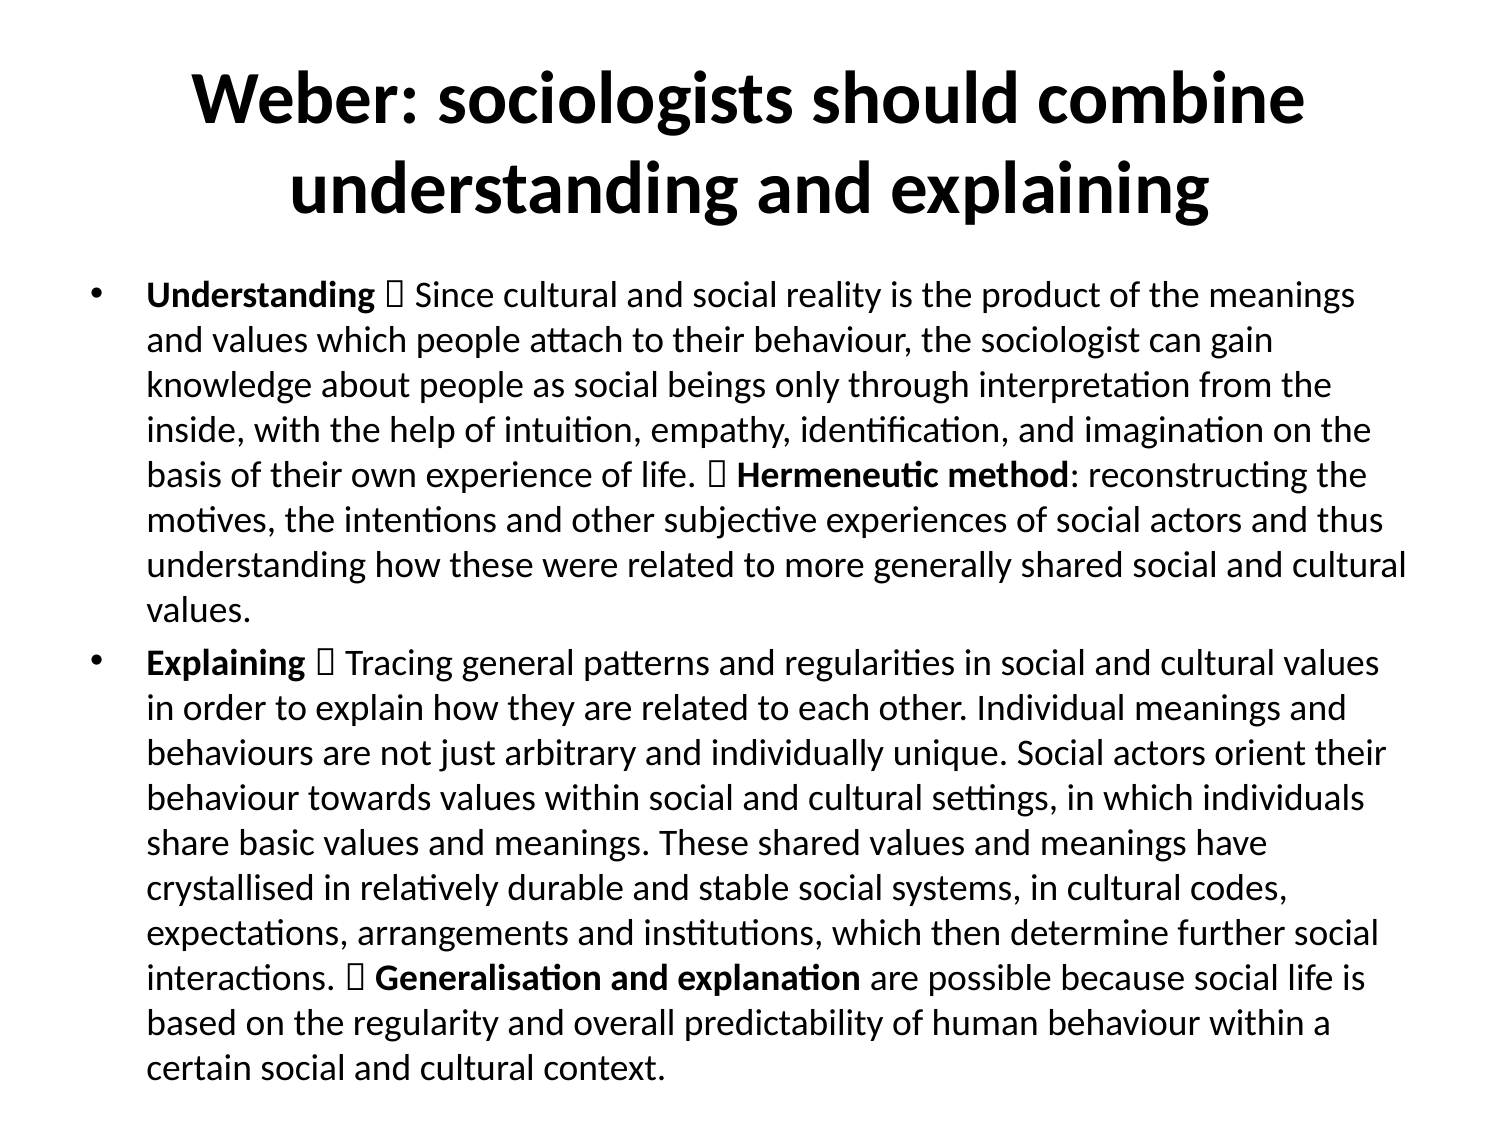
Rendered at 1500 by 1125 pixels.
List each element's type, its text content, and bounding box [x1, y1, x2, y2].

list Understanding  Since cultural and social reality is the product of the meanings and values which people attach to their behaviour, the sociologist can gain knowledge about people as social beings only through interpretation from the inside, with the help of intuition, empathy, identification, and imagination on the basis of their own experience of life.  Hermeneutic method: reconstructing the motives, the intentions and other subjective experiences of social actors and thus understanding how these were related to more generally shared social and cultural values. Explaining  Tracing general patterns and regularities in social and cultural values in order to explain how they are related to each other. Individual meanings and behaviours are not just arbitrary and individually unique. Social actors orient their behaviour towards values within social and cultural settings, in which individuals share basic values and meanings. These shared values and meanings have crystallised in relatively durable and stable social systems, in cultural codes, expectations, arrangements and institutions, which then determine further social interactions.  Generalisation and explanation are possible because social life is based on the regularity and overall predictability of human behaviour within a certain social and cultural context. [75, 262, 1425, 1005]
title Weber: sociologists should combine understanding and explaining [75, 45, 1425, 233]
